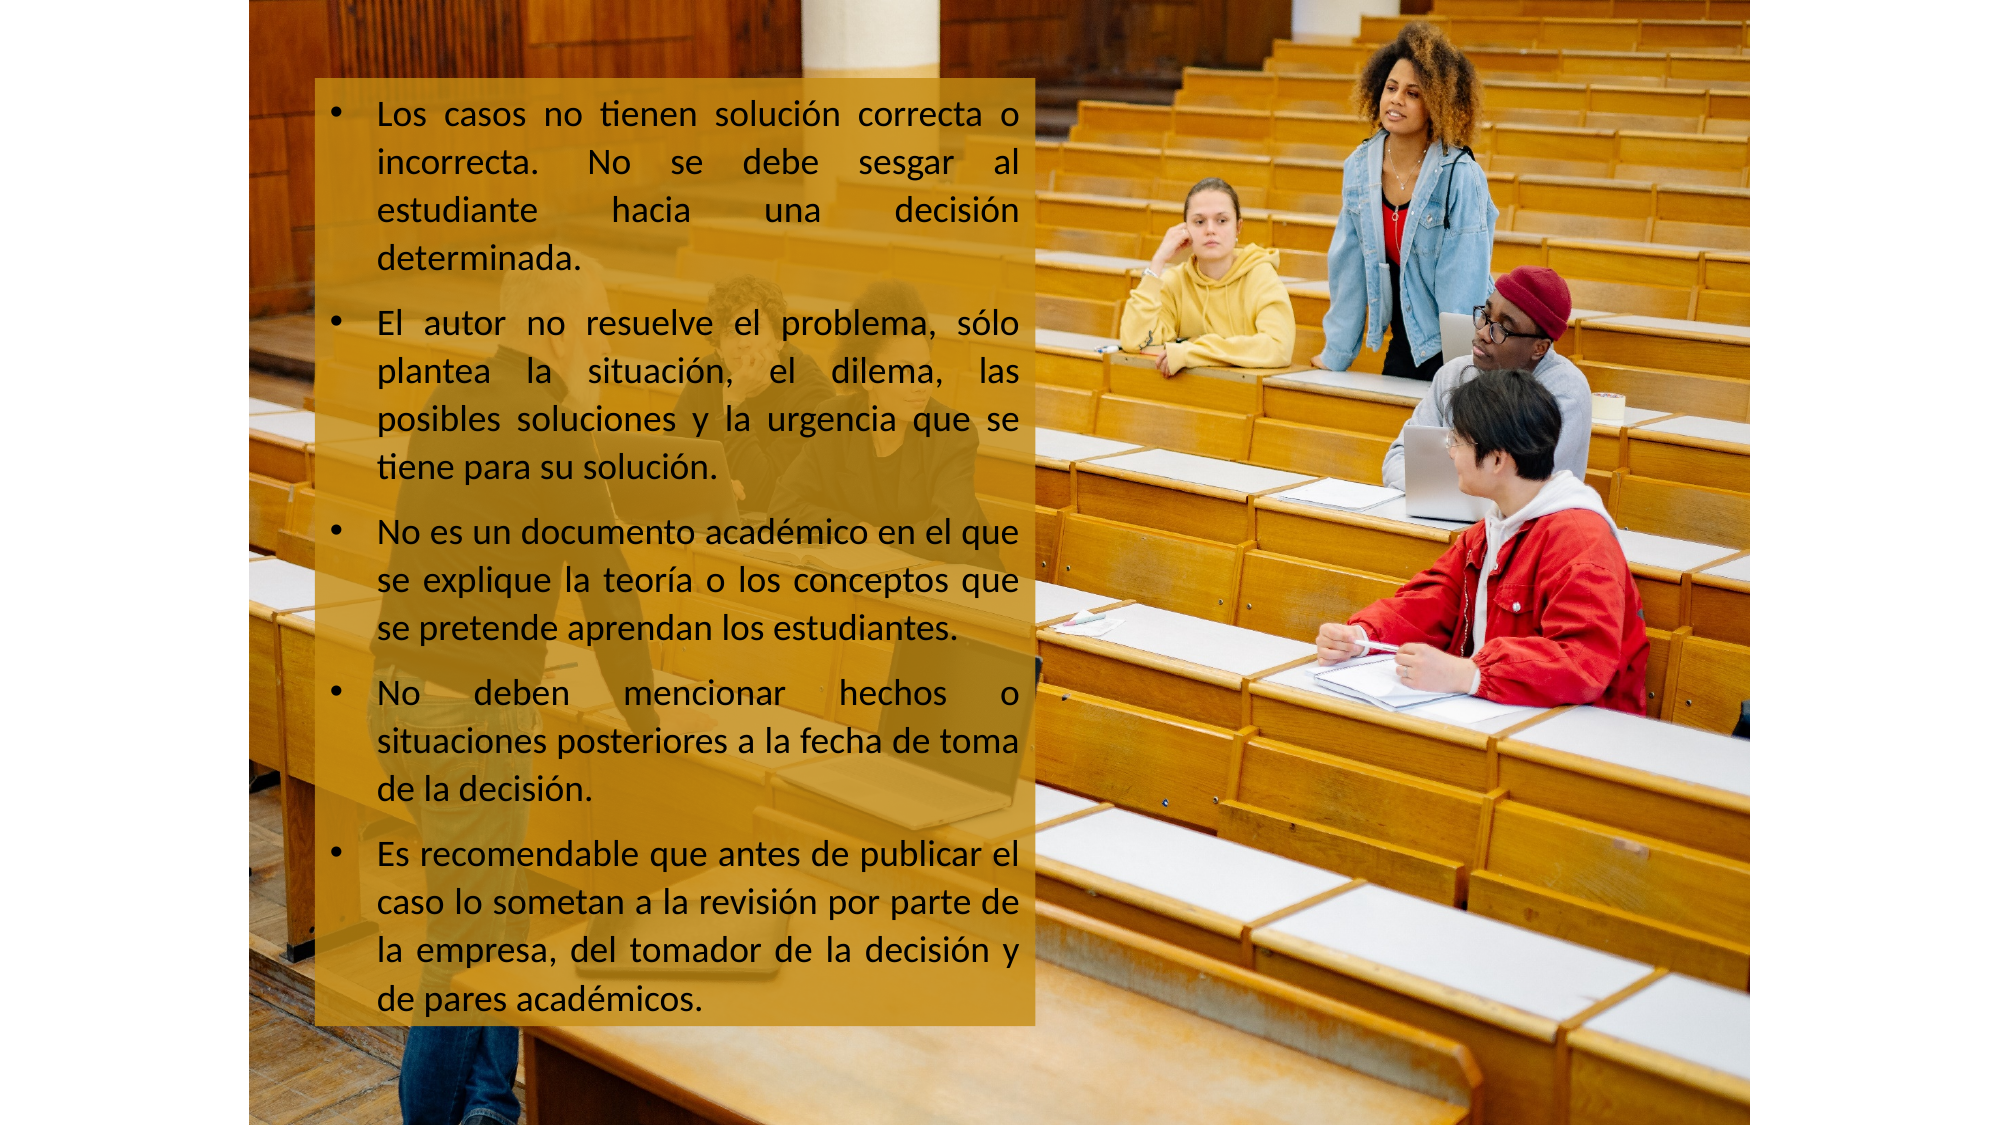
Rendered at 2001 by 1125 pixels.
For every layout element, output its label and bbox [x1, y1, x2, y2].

picture [249, 0, 1750, 1125]
